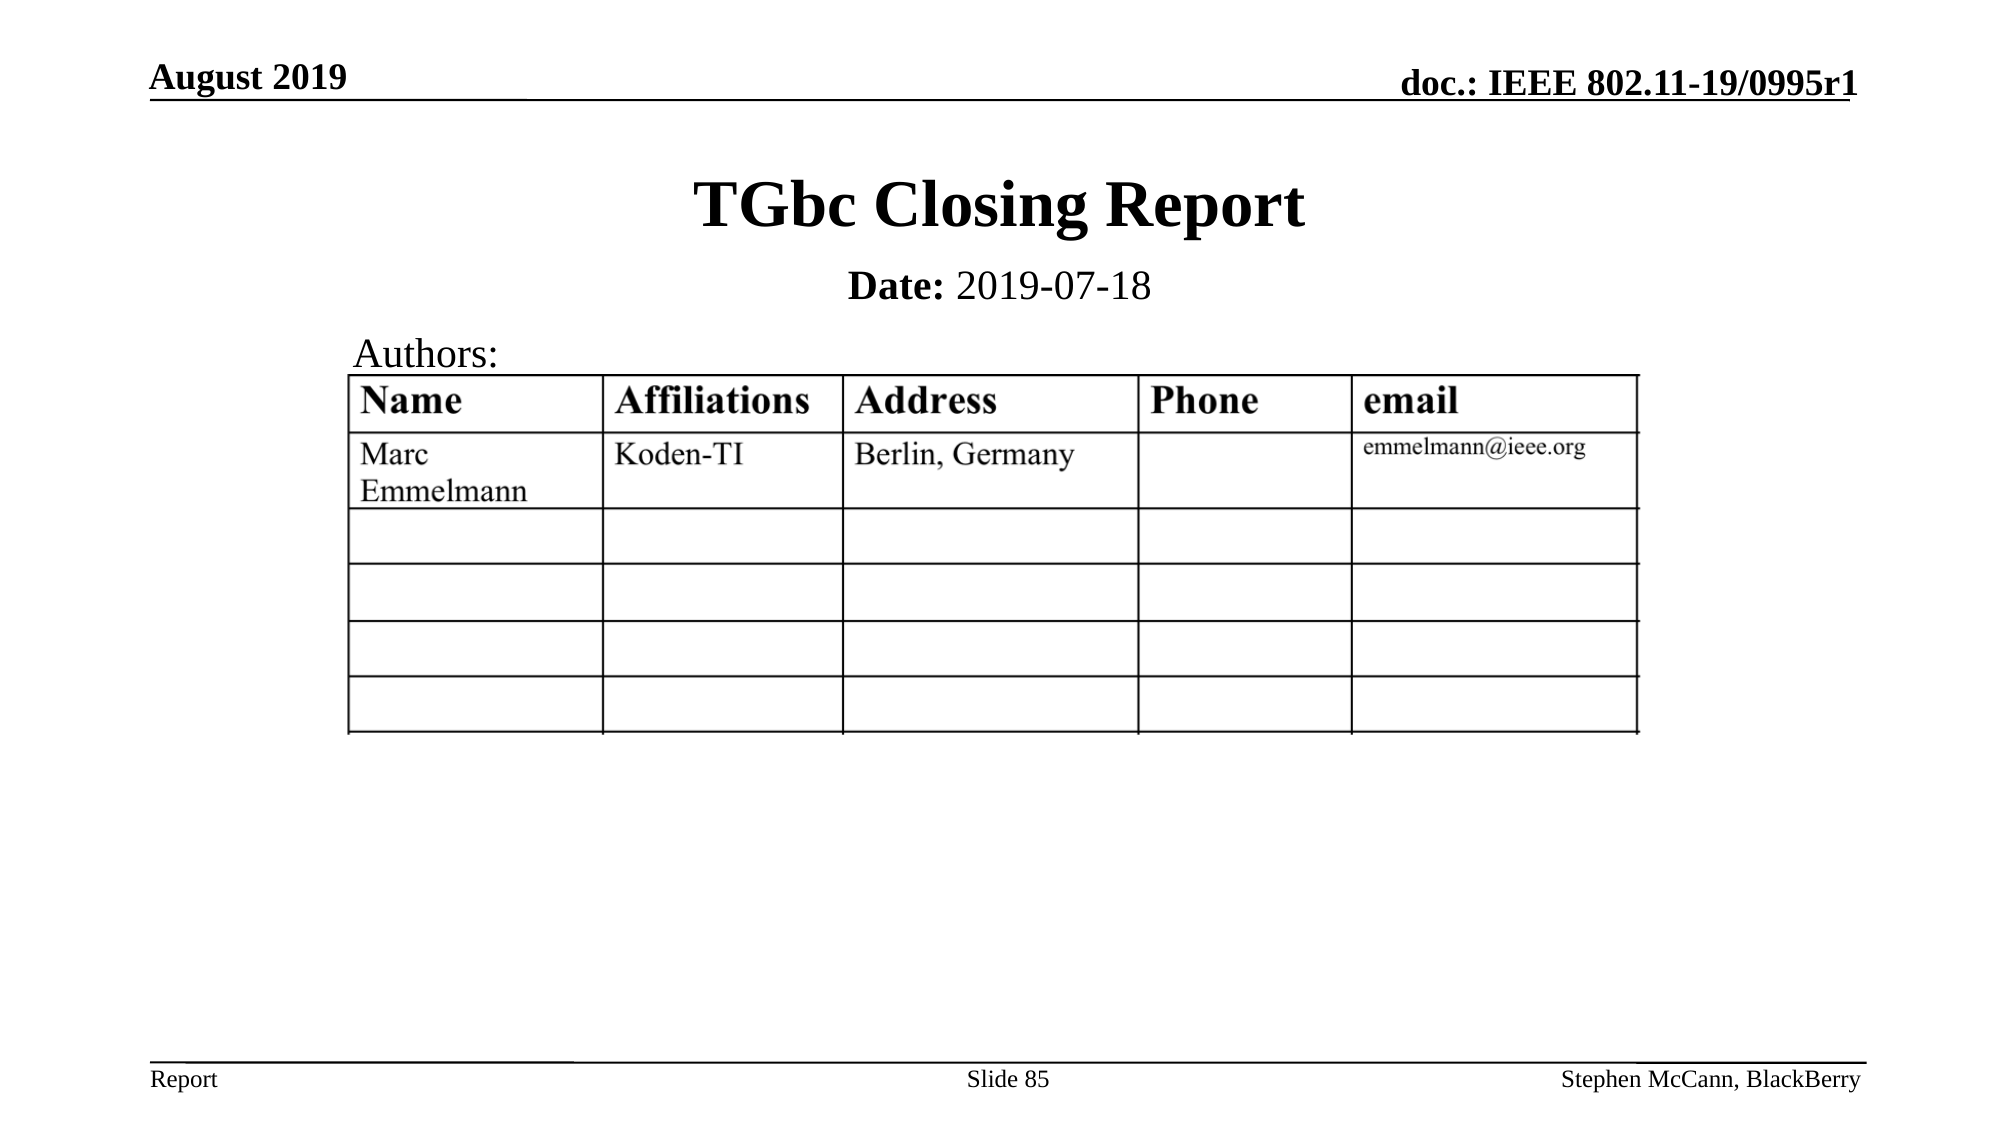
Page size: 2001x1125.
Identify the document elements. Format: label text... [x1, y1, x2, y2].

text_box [332, 374, 1667, 780]
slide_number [148, 52, 527, 98]
text_box Authors: [337, 318, 575, 373]
footer Stephen McCann, BlackBerry [1362, 1062, 1862, 1093]
slide_number Slide 85 [950, 1061, 1067, 1123]
title TGbc Closing Report [362, 112, 1638, 249]
list Date: 2019-07-18 [362, 249, 1638, 316]
